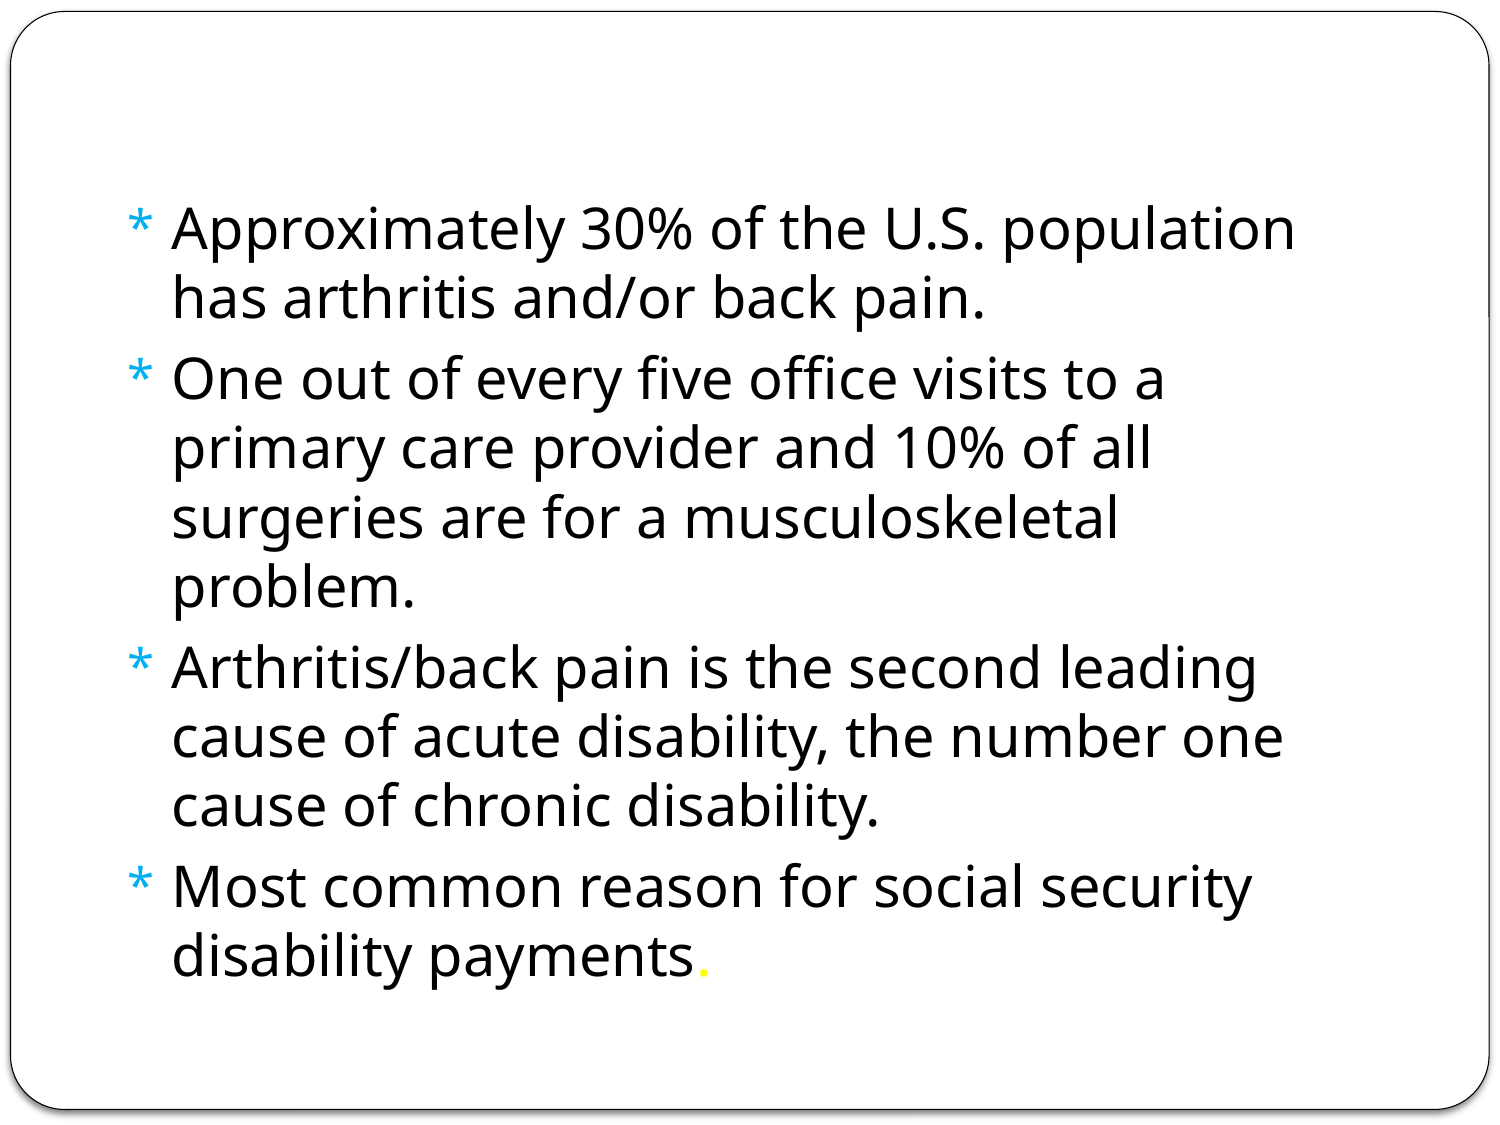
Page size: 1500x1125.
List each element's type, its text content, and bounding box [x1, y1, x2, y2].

list Approximately 30% of the U.S. population has arthritis and/or back pain. One out of every five office visits to a primary care provider and 10% of all surgeries are for a musculoskeletal problem. Arthritis/back pain is the second leading cause of acute disability, the number one cause of chronic disability. Most common reason for social security disability payments. [112, 184, 1388, 1000]
